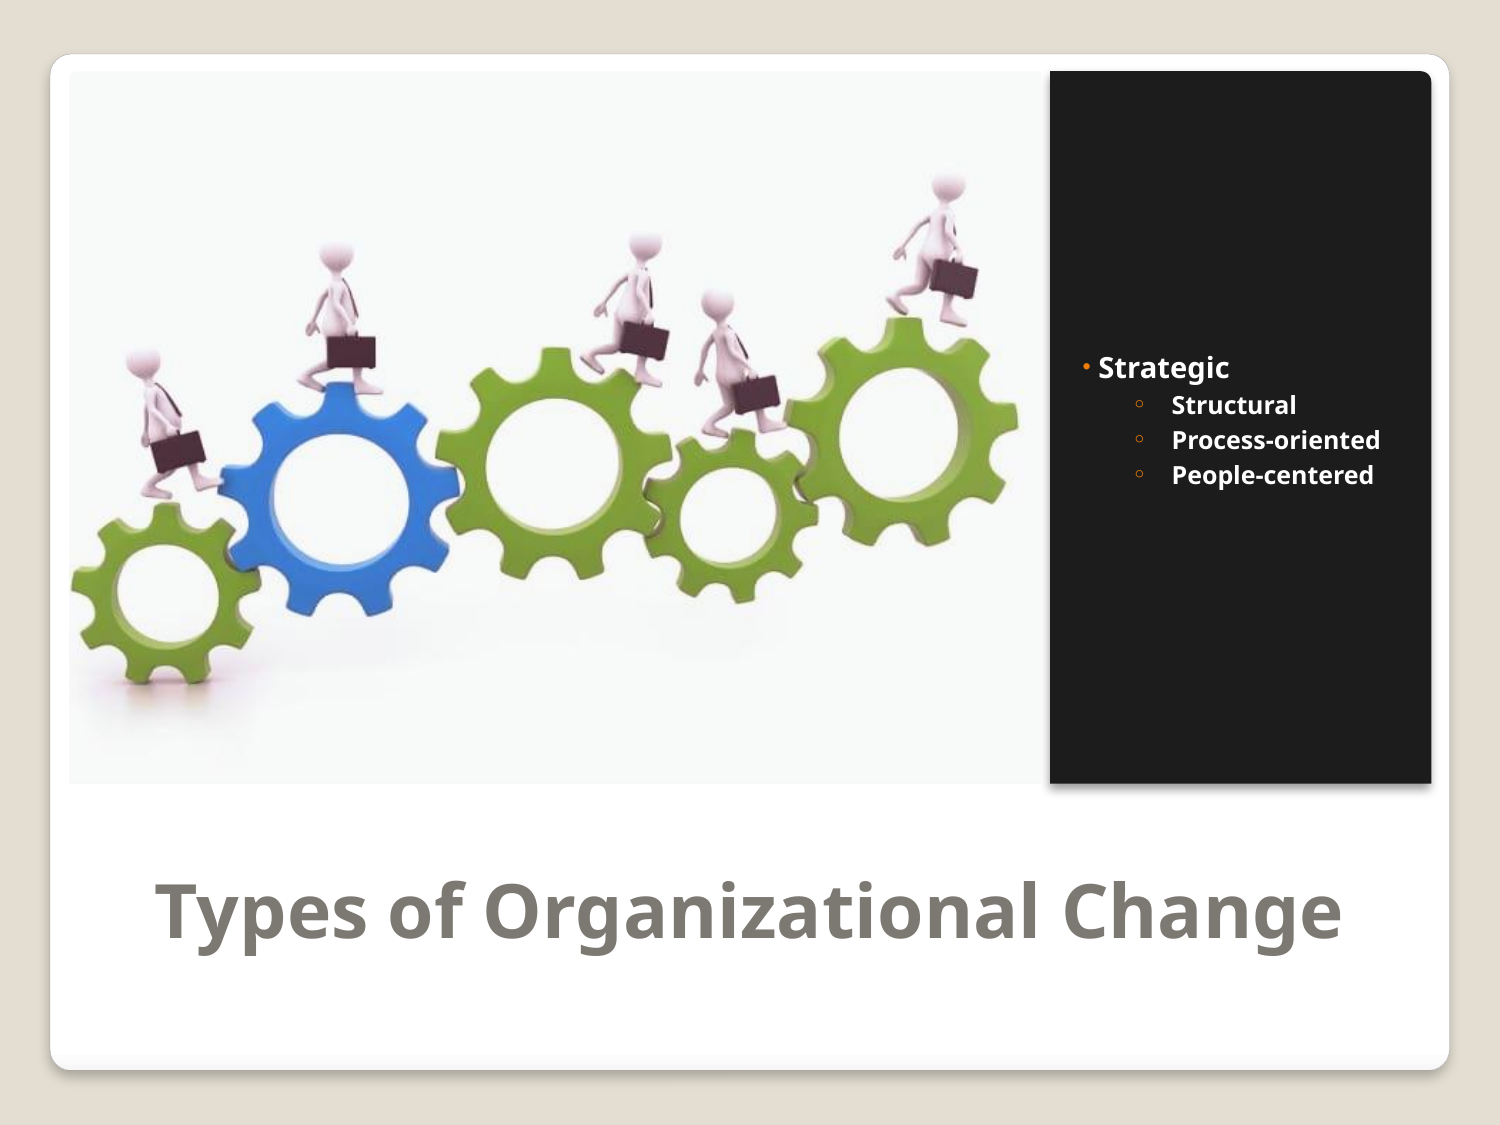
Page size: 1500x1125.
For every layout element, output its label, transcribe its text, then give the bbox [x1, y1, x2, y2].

picture [68, 71, 1042, 785]
title Types of Organizational Change [75, 822, 1425, 995]
list Strategic Structural Process‐oriented People‐centered [1060, 87, 1428, 779]
